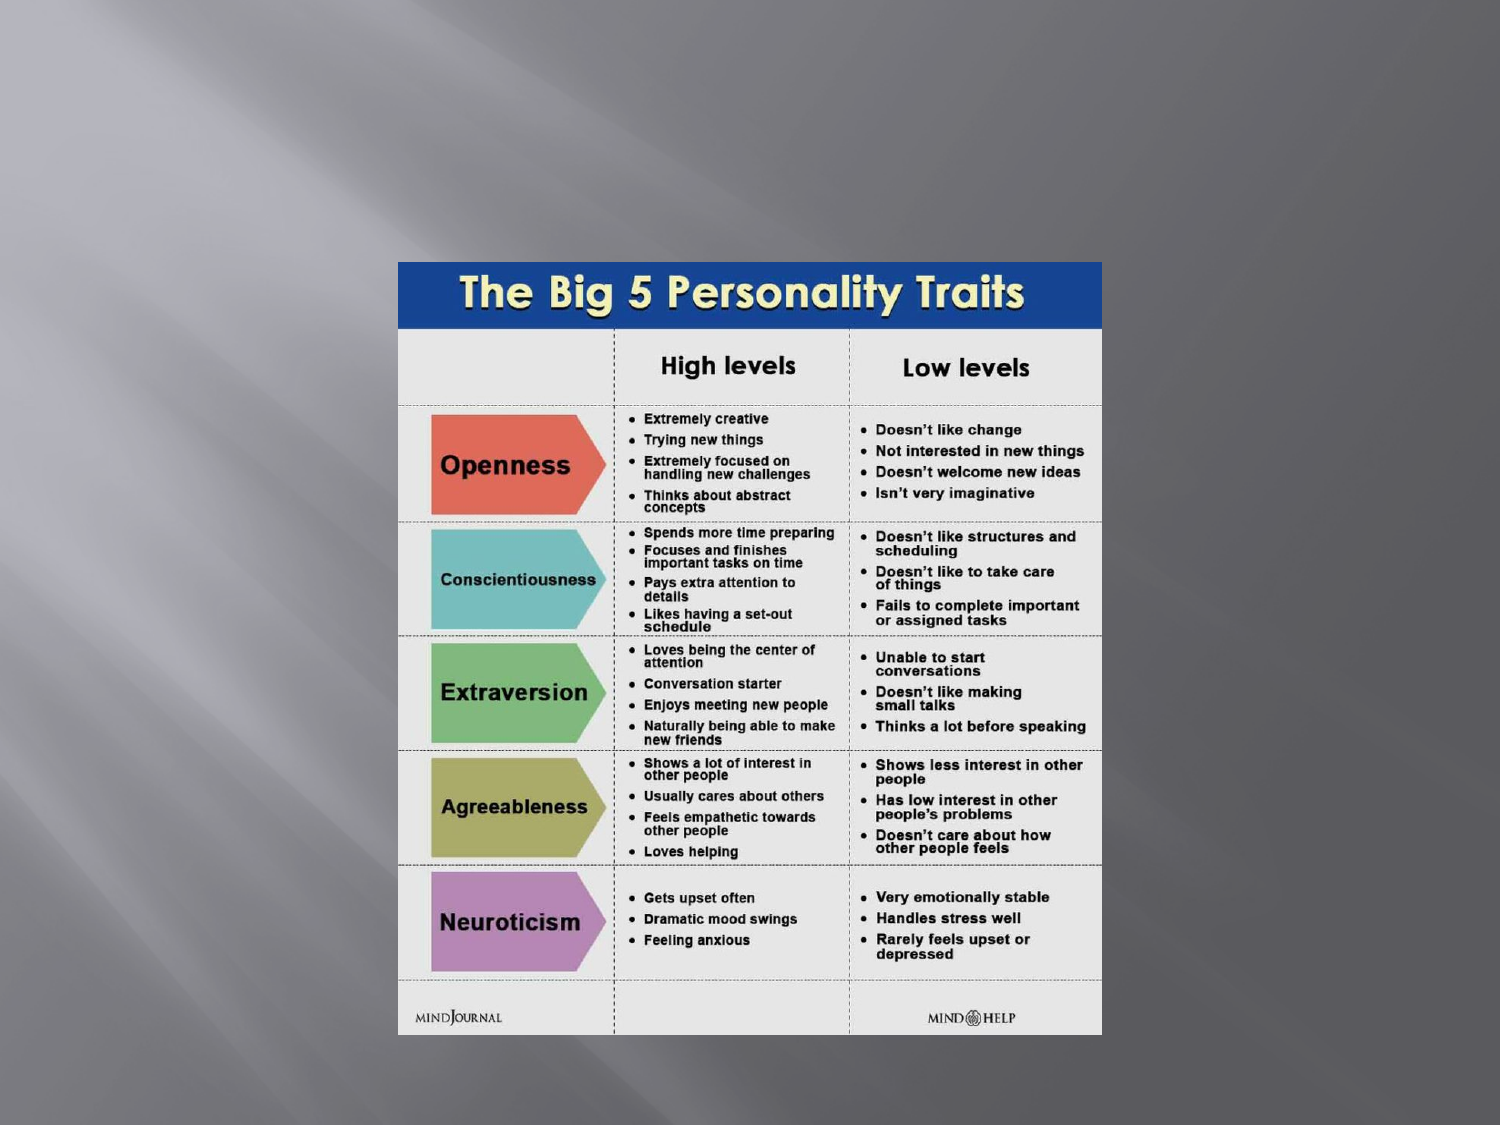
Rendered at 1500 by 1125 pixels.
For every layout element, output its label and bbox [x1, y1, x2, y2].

list [398, 262, 1102, 1036]
